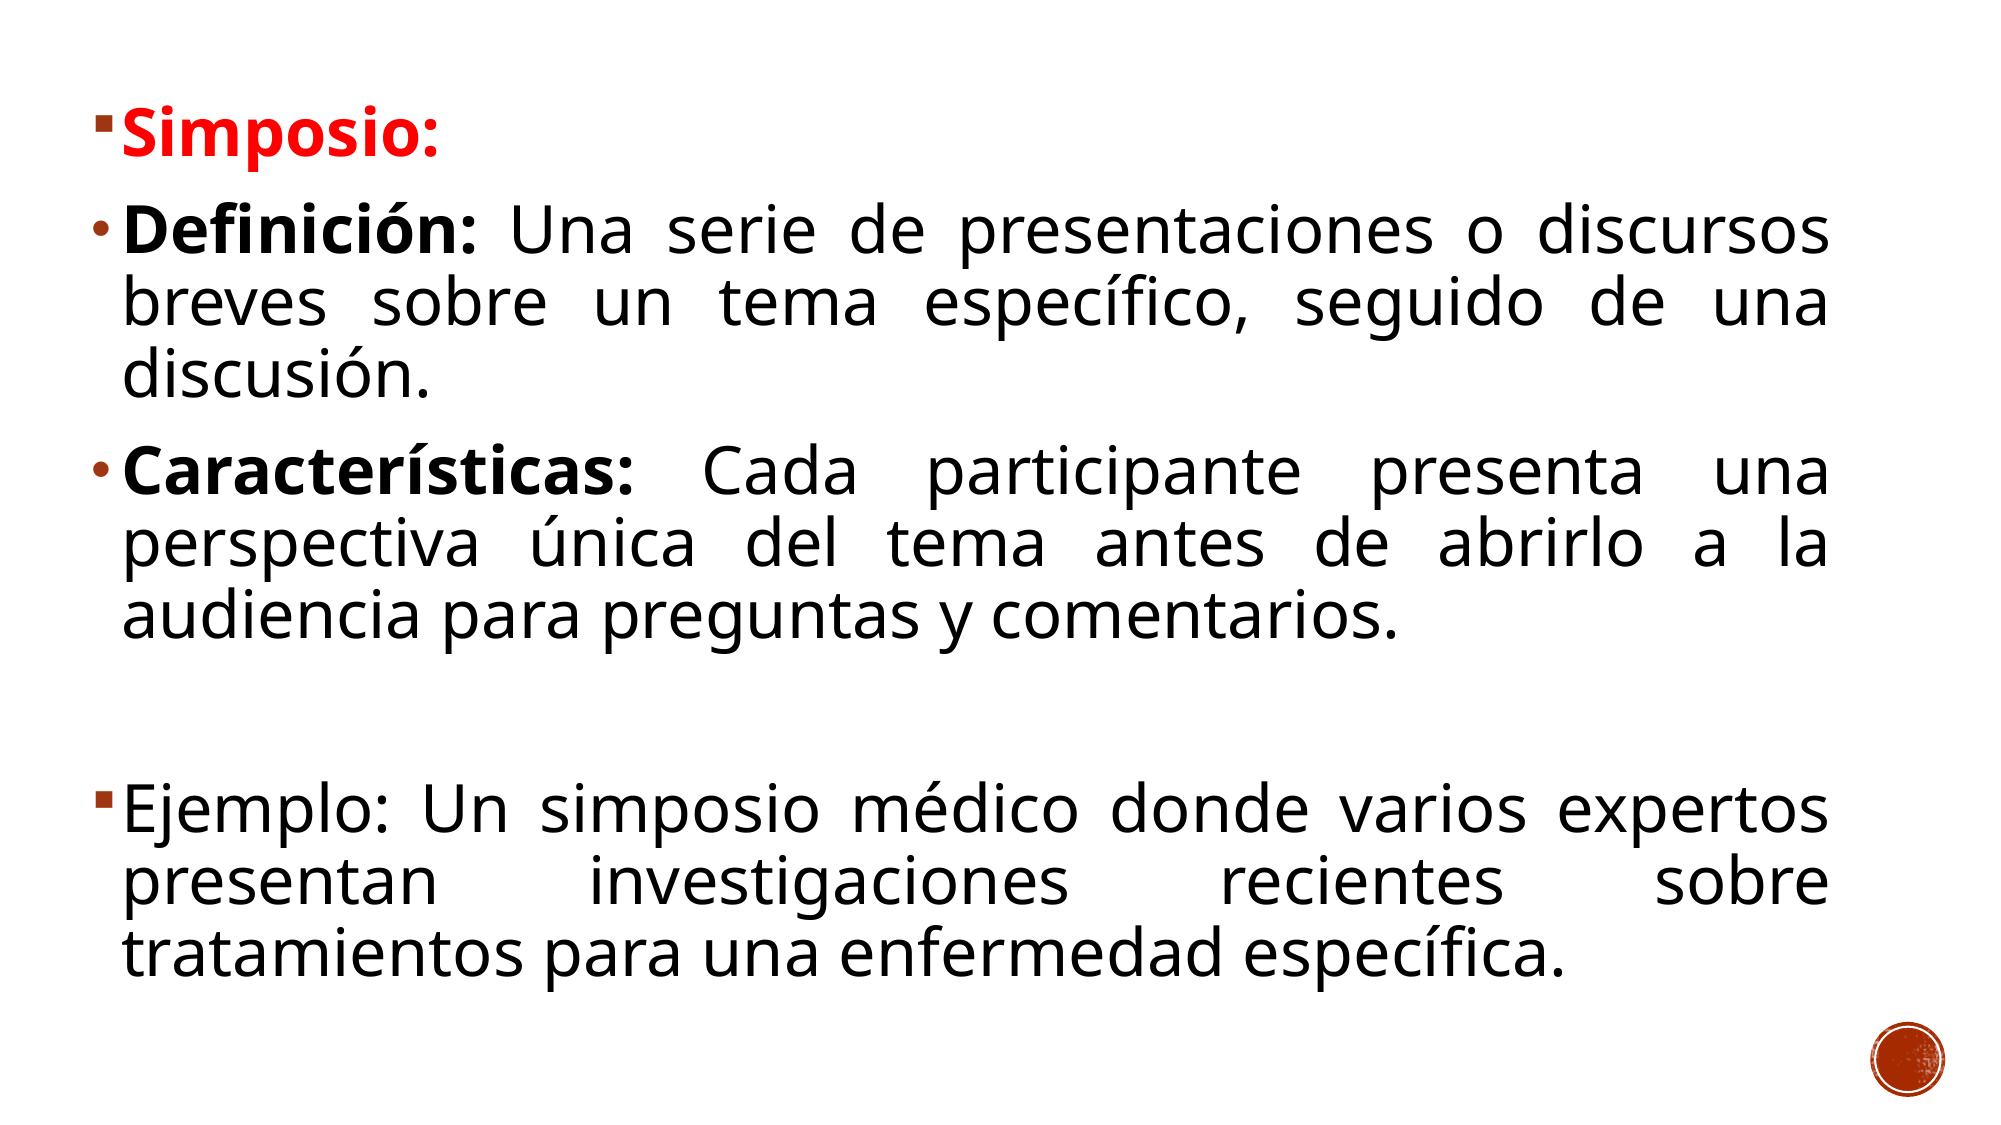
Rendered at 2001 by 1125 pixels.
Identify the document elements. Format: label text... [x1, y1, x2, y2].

list Simposio: Definición: Una serie de presentaciones o discursos breves sobre un tema específico, seguido de una discusión. Características: Cada participante presenta una perspectiva única del tema antes de abrirlo a la audiencia para preguntas y comentarios. Ejemplo: Un simposio médico donde varios expertos presentan investigaciones recientes sobre tratamientos para una enfermedad específica. [76, 91, 1849, 1055]
